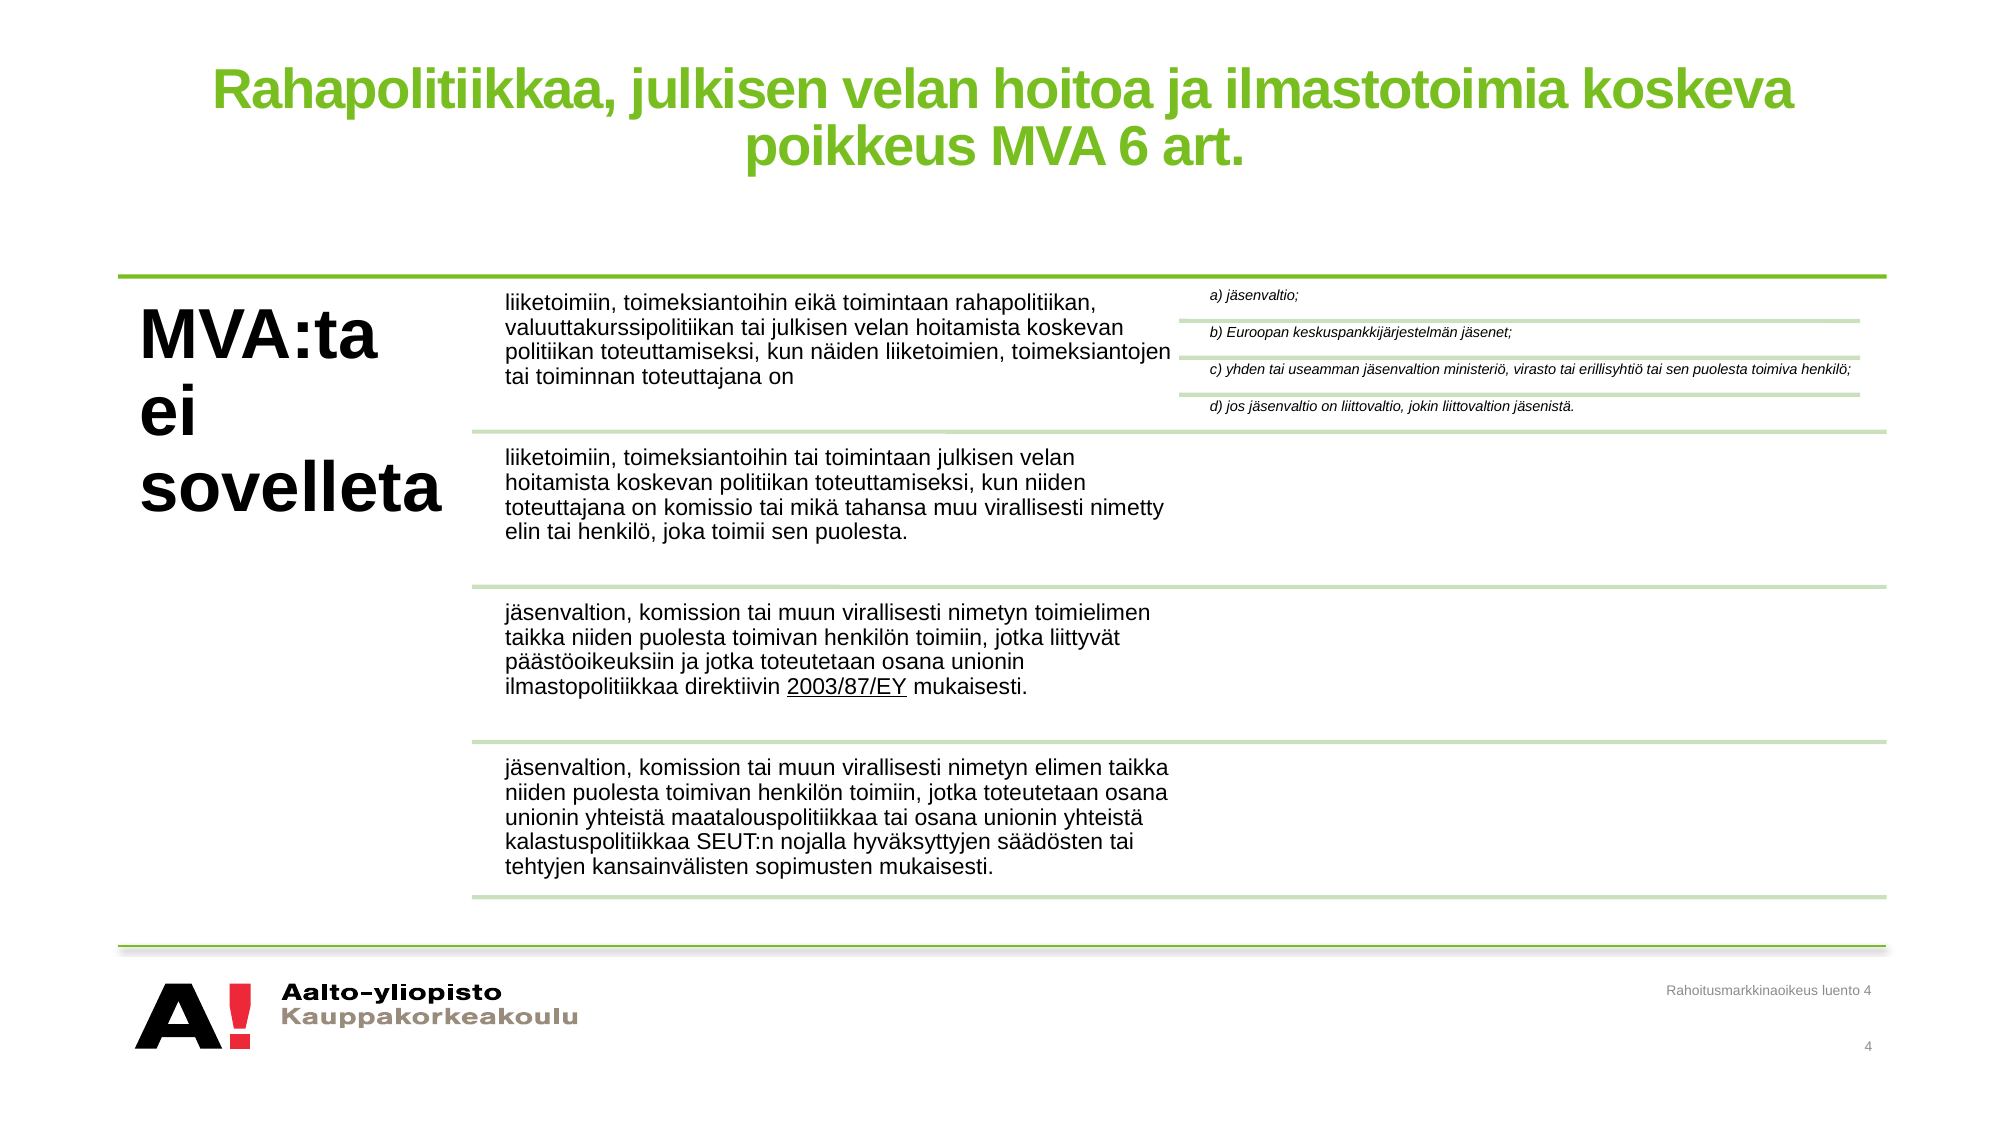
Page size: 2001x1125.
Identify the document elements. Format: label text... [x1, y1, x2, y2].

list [117, 276, 1887, 906]
footer Rahoitusmarkkinaoikeus luento 4 [1080, 976, 1873, 1003]
slide_number 4 [1080, 1033, 1873, 1060]
title Rahapolitiikkaa, julkisen velan hoitoa ja ilmastotoimia koskeva poikkeus MVA 6 art. [118, 62, 1887, 259]
